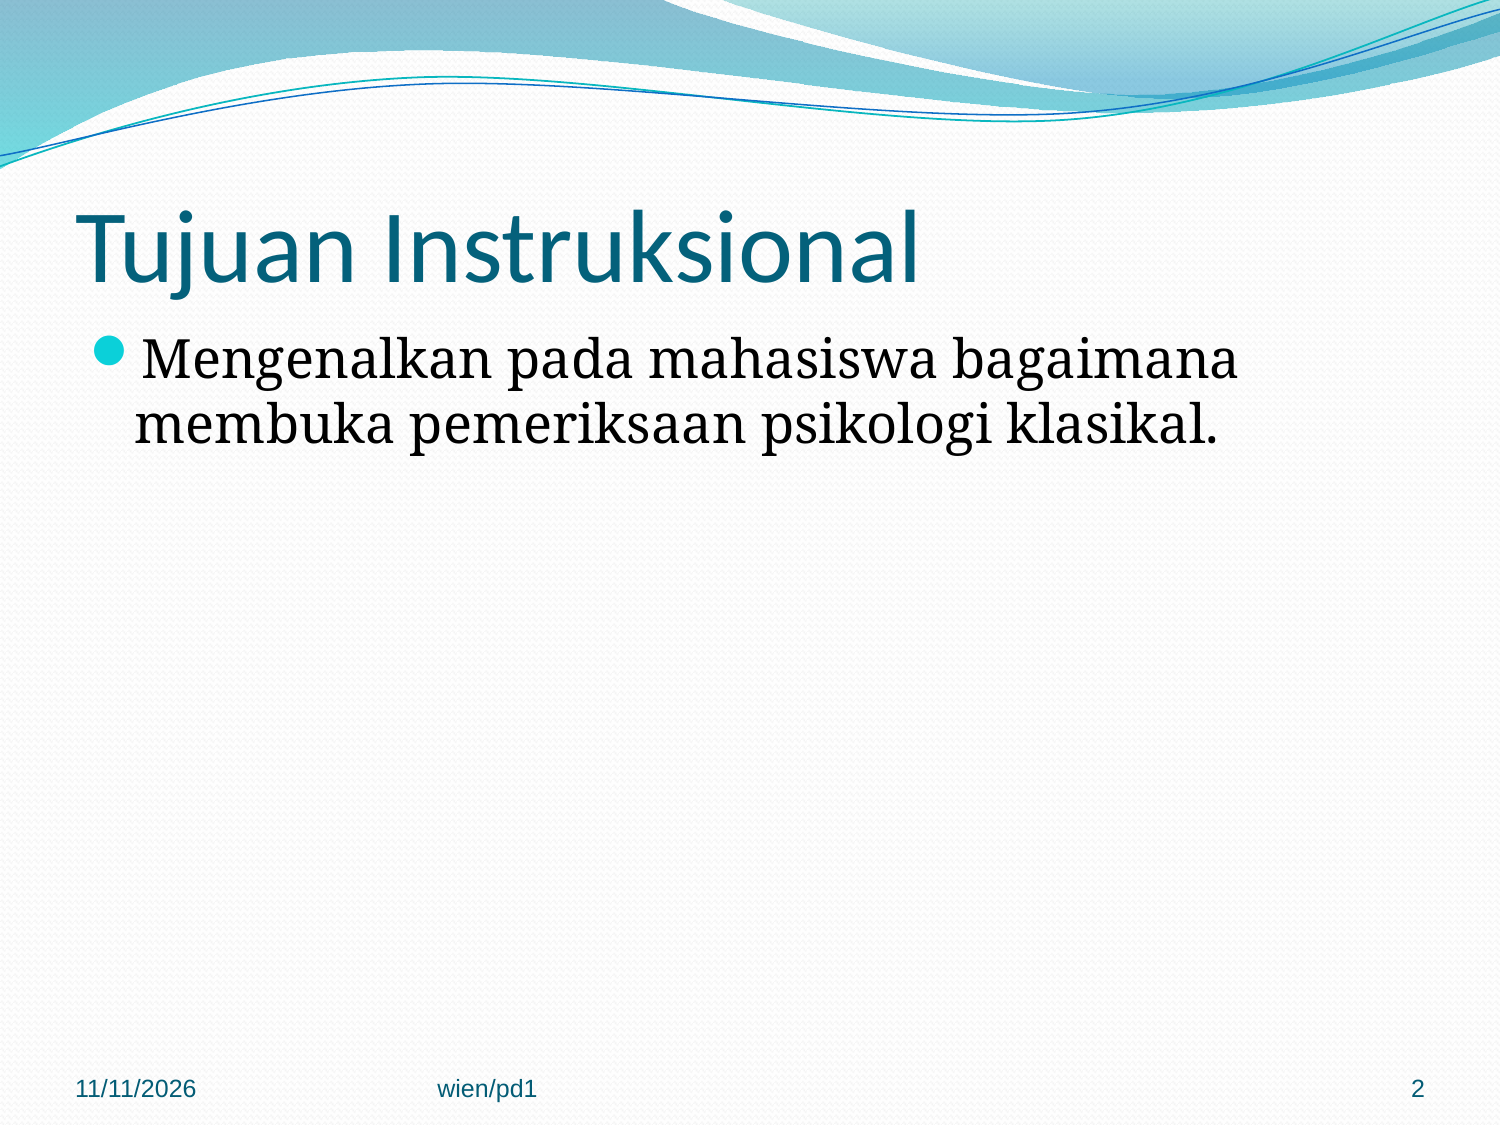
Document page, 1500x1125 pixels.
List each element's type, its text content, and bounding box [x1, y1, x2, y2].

footer wien/pd1 [437, 1042, 988, 1103]
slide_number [75, 1042, 425, 1103]
slide_number 2 [1299, 1042, 1425, 1103]
title Tujuan Instruksional [75, 115, 1425, 303]
list Mengenalkan pada mahasiswa bagaimana membuka pemeriksaan psikologi klasikal. [75, 317, 1425, 1038]
